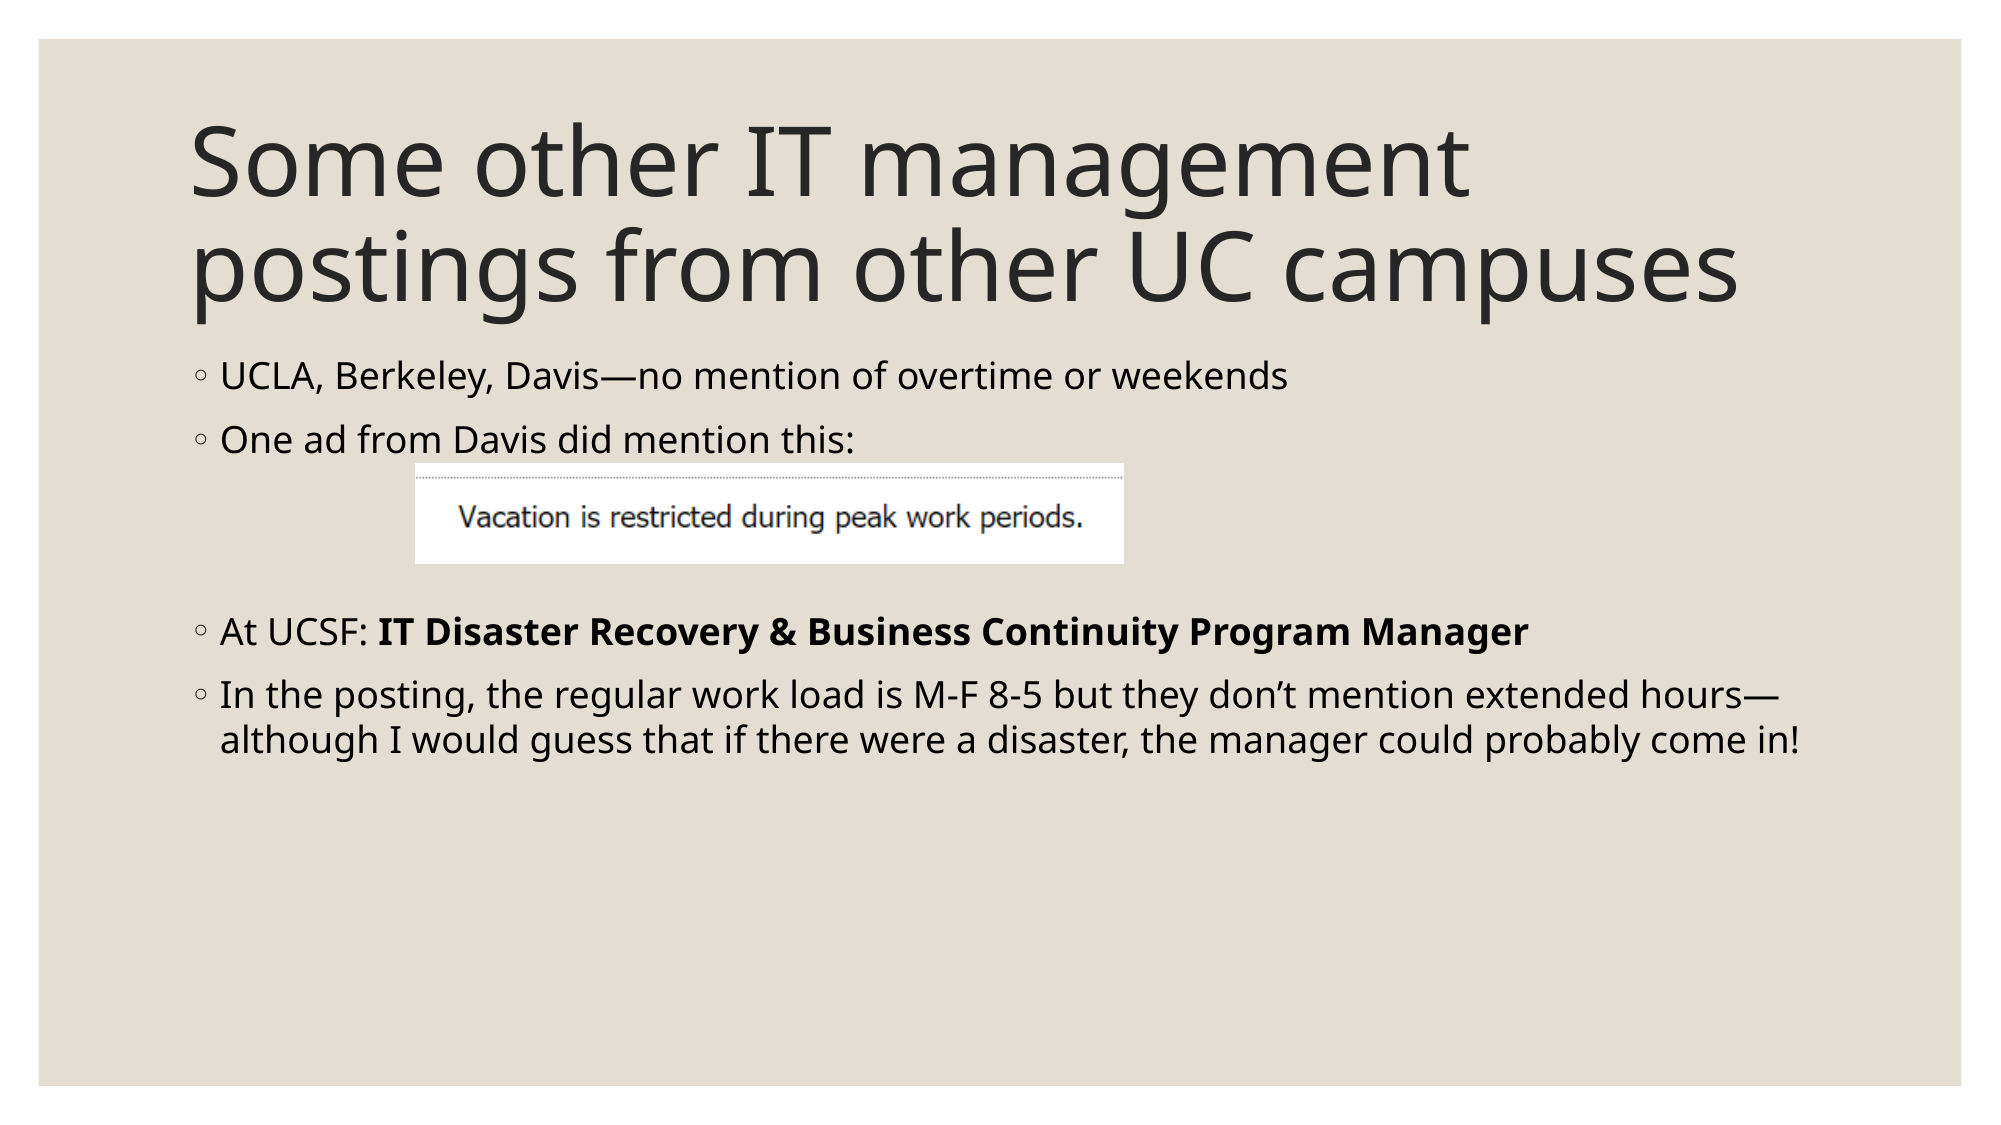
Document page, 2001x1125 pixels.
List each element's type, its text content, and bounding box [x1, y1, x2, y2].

list UCLA, Berkeley, Davis—no mention of overtime or weekends One ad from Davis did mention this: At UCSF: IT Disaster Recovery & Business Continuity Program Manager In the posting, the regular work load is M-F 8-5 but they don’t mention extended hours—although I would guess that if there were a disaster, the manager could probably come in! [174, 345, 1825, 990]
title Some other IT management postings from other UC campuses [174, 105, 1825, 331]
picture [415, 463, 1124, 564]
